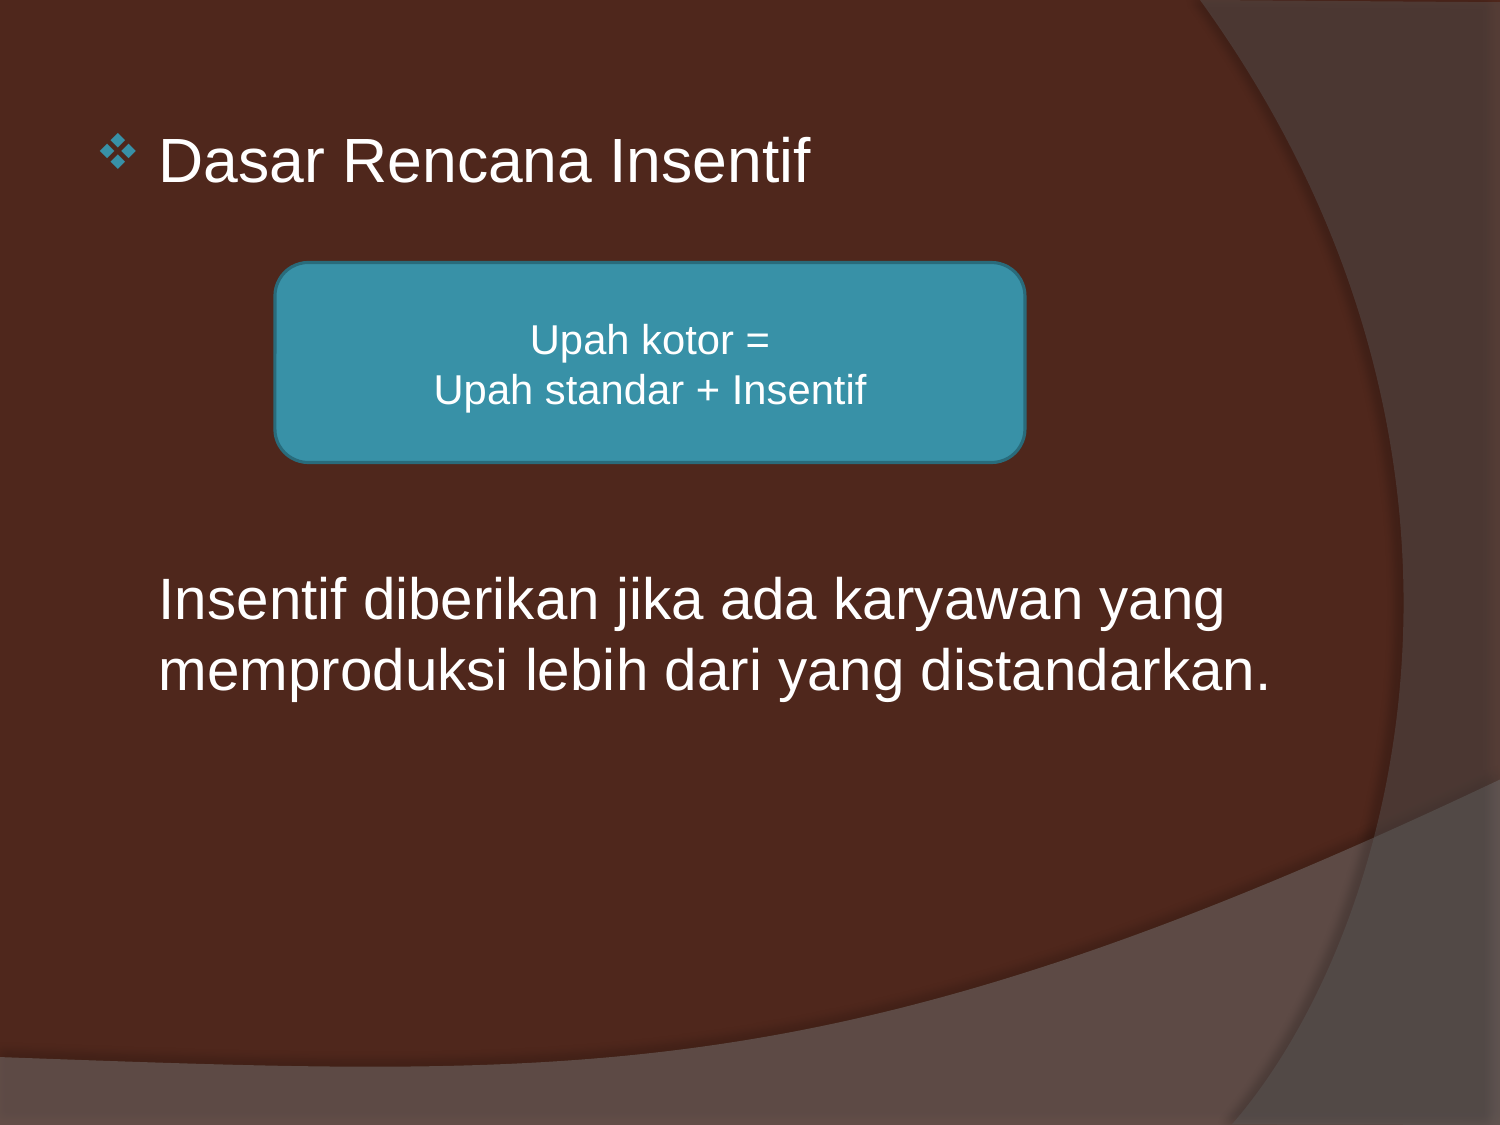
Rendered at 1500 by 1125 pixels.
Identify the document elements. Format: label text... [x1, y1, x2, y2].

text_box Upah kotor = Upah standar + Insentif [273, 260, 1027, 465]
list Dasar Rencana Insentif Insentif diberikan jika ada karyawan yang memproduksi lebih dari yang distandarkan. [75, 112, 1300, 1005]
